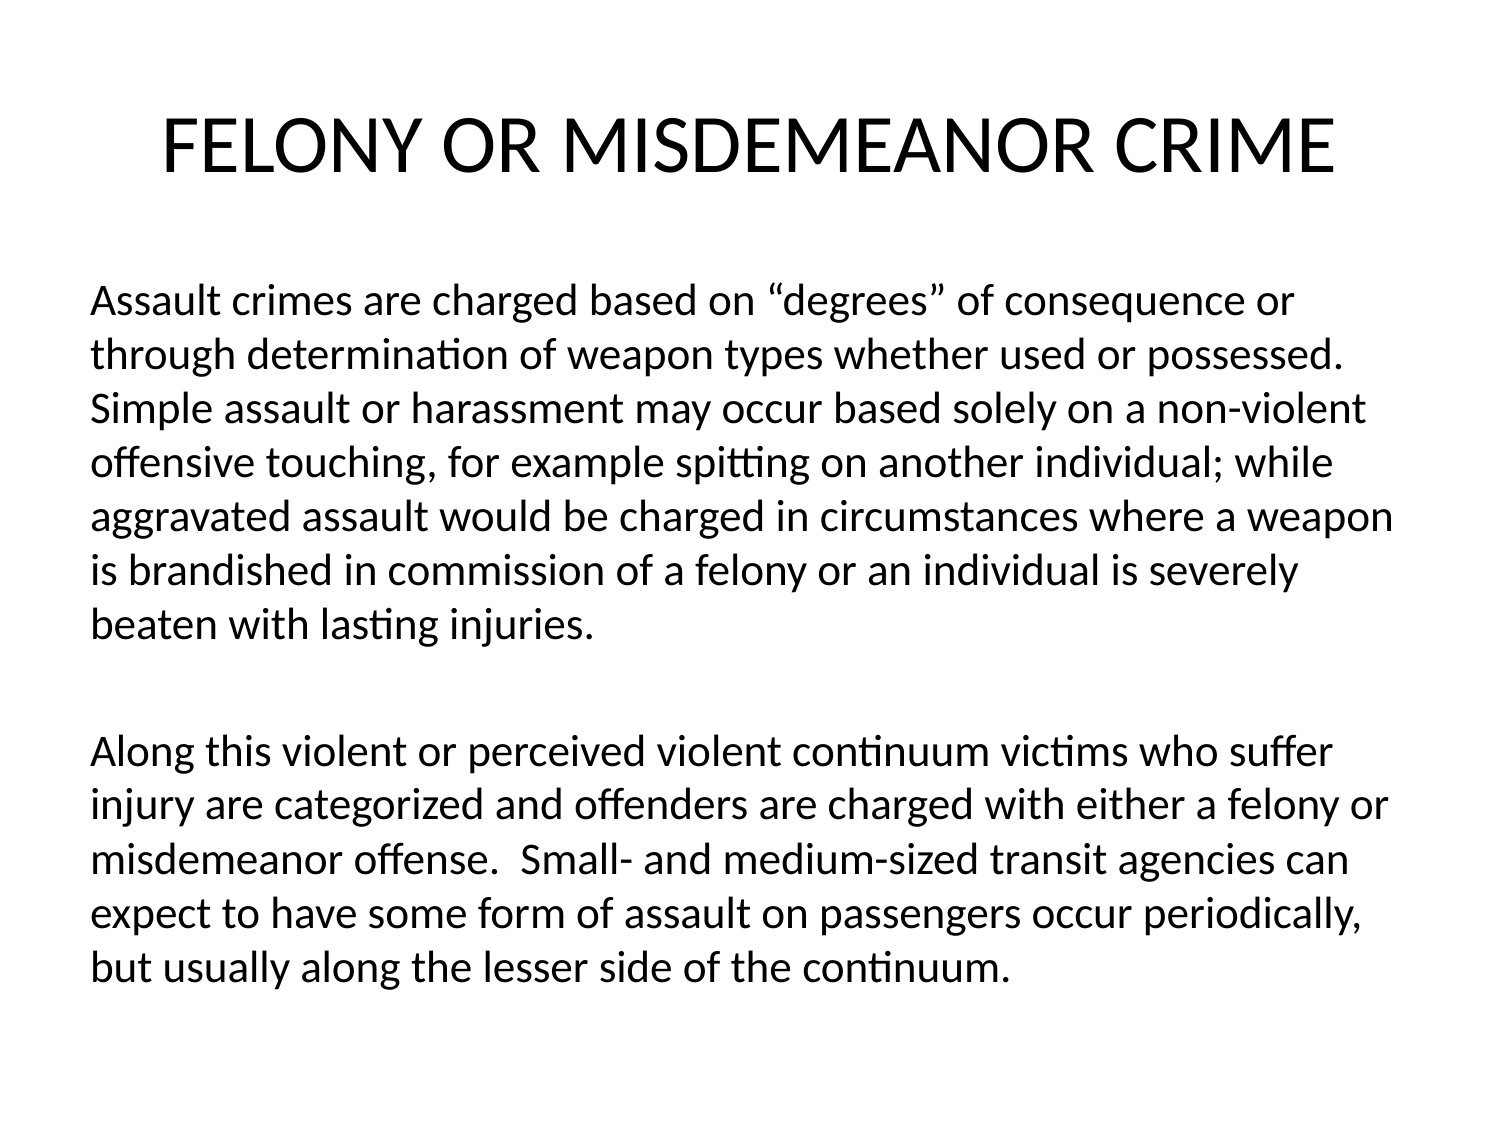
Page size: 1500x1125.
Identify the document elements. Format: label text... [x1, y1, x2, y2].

list Assault crimes are charged based on “degrees” of consequence or through determination of weapon types whether used or possessed. Simple assault or harassment may occur based solely on a non-violent offensive touching, for example spitting on another individual; while aggravated assault would be charged in circumstances where a weapon is brandished in commission of a felony or an individual is severely beaten with lasting injuries. Along this violent or perceived violent continuum victims who suffer injury are categorized and offenders are charged with either a felony or misdemeanor offense. Small- and medium-sized transit agencies can expect to have some form of assault on passengers occur periodically, but usually along the lesser side of the continuum. [75, 262, 1425, 1005]
title FELONY OR MISDEMEANOR CRIME [75, 45, 1425, 233]
